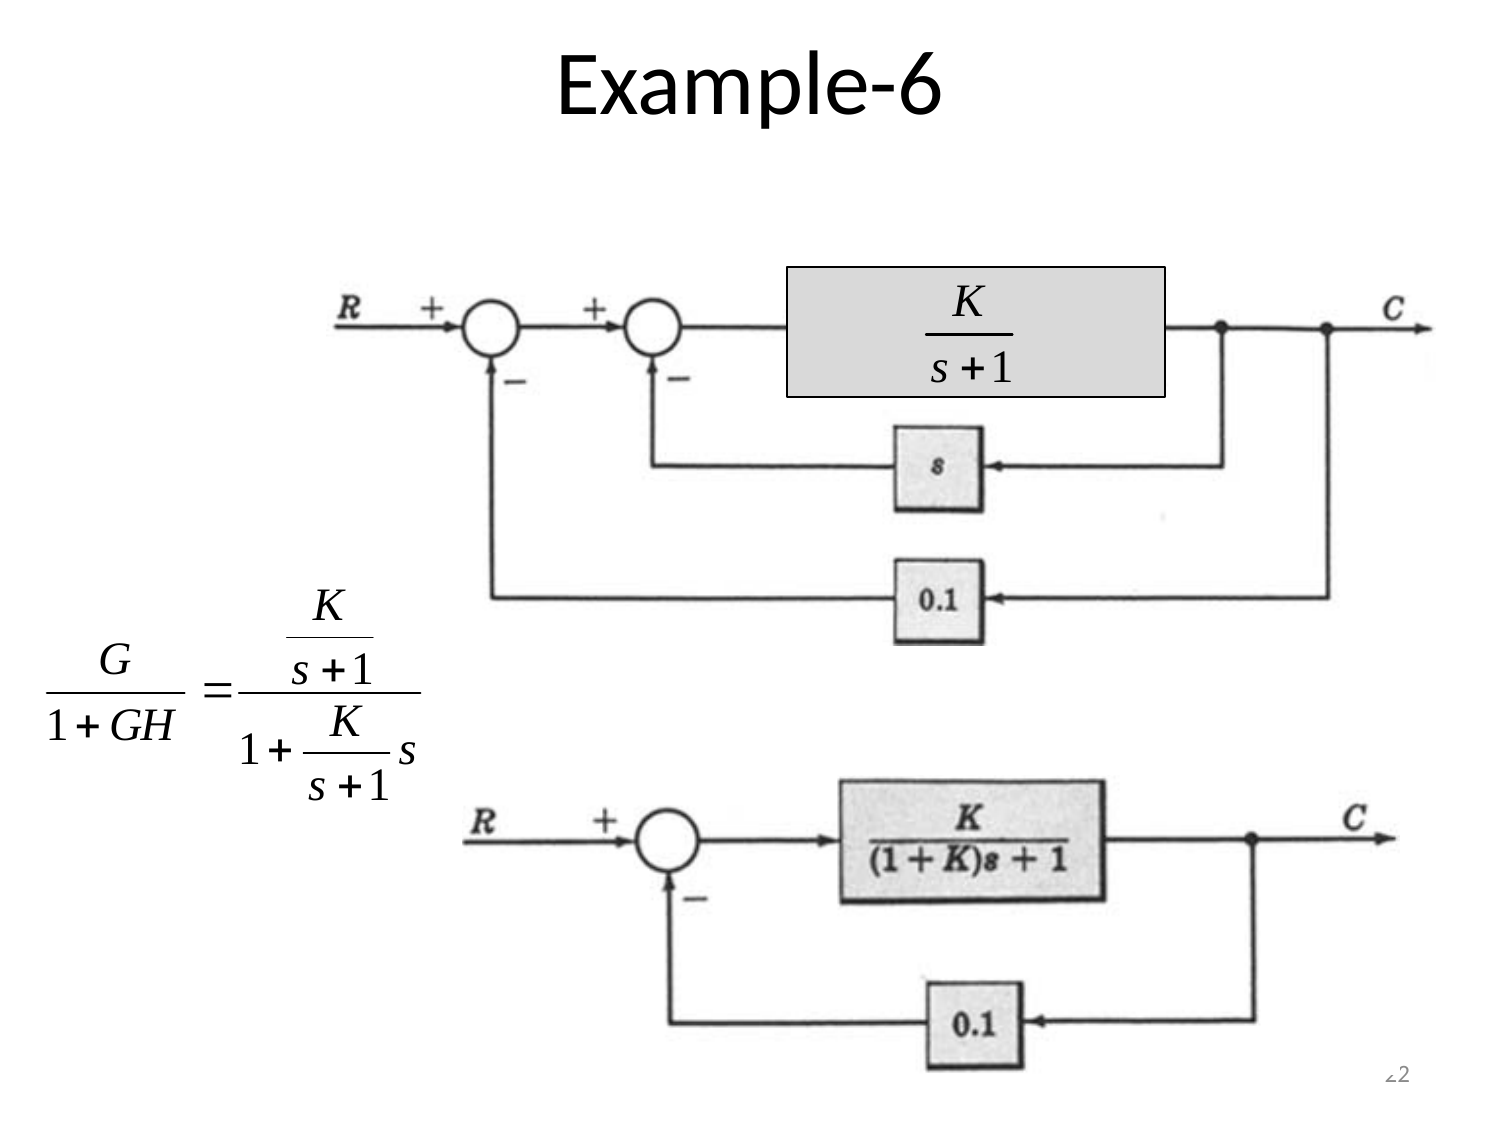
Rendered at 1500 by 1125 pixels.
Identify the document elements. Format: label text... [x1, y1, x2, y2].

slide_number 22 [1074, 1042, 1425, 1103]
picture [461, 774, 1400, 1075]
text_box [37, 573, 432, 812]
title Example-6 [75, 7, 1425, 148]
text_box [325, 266, 1436, 646]
